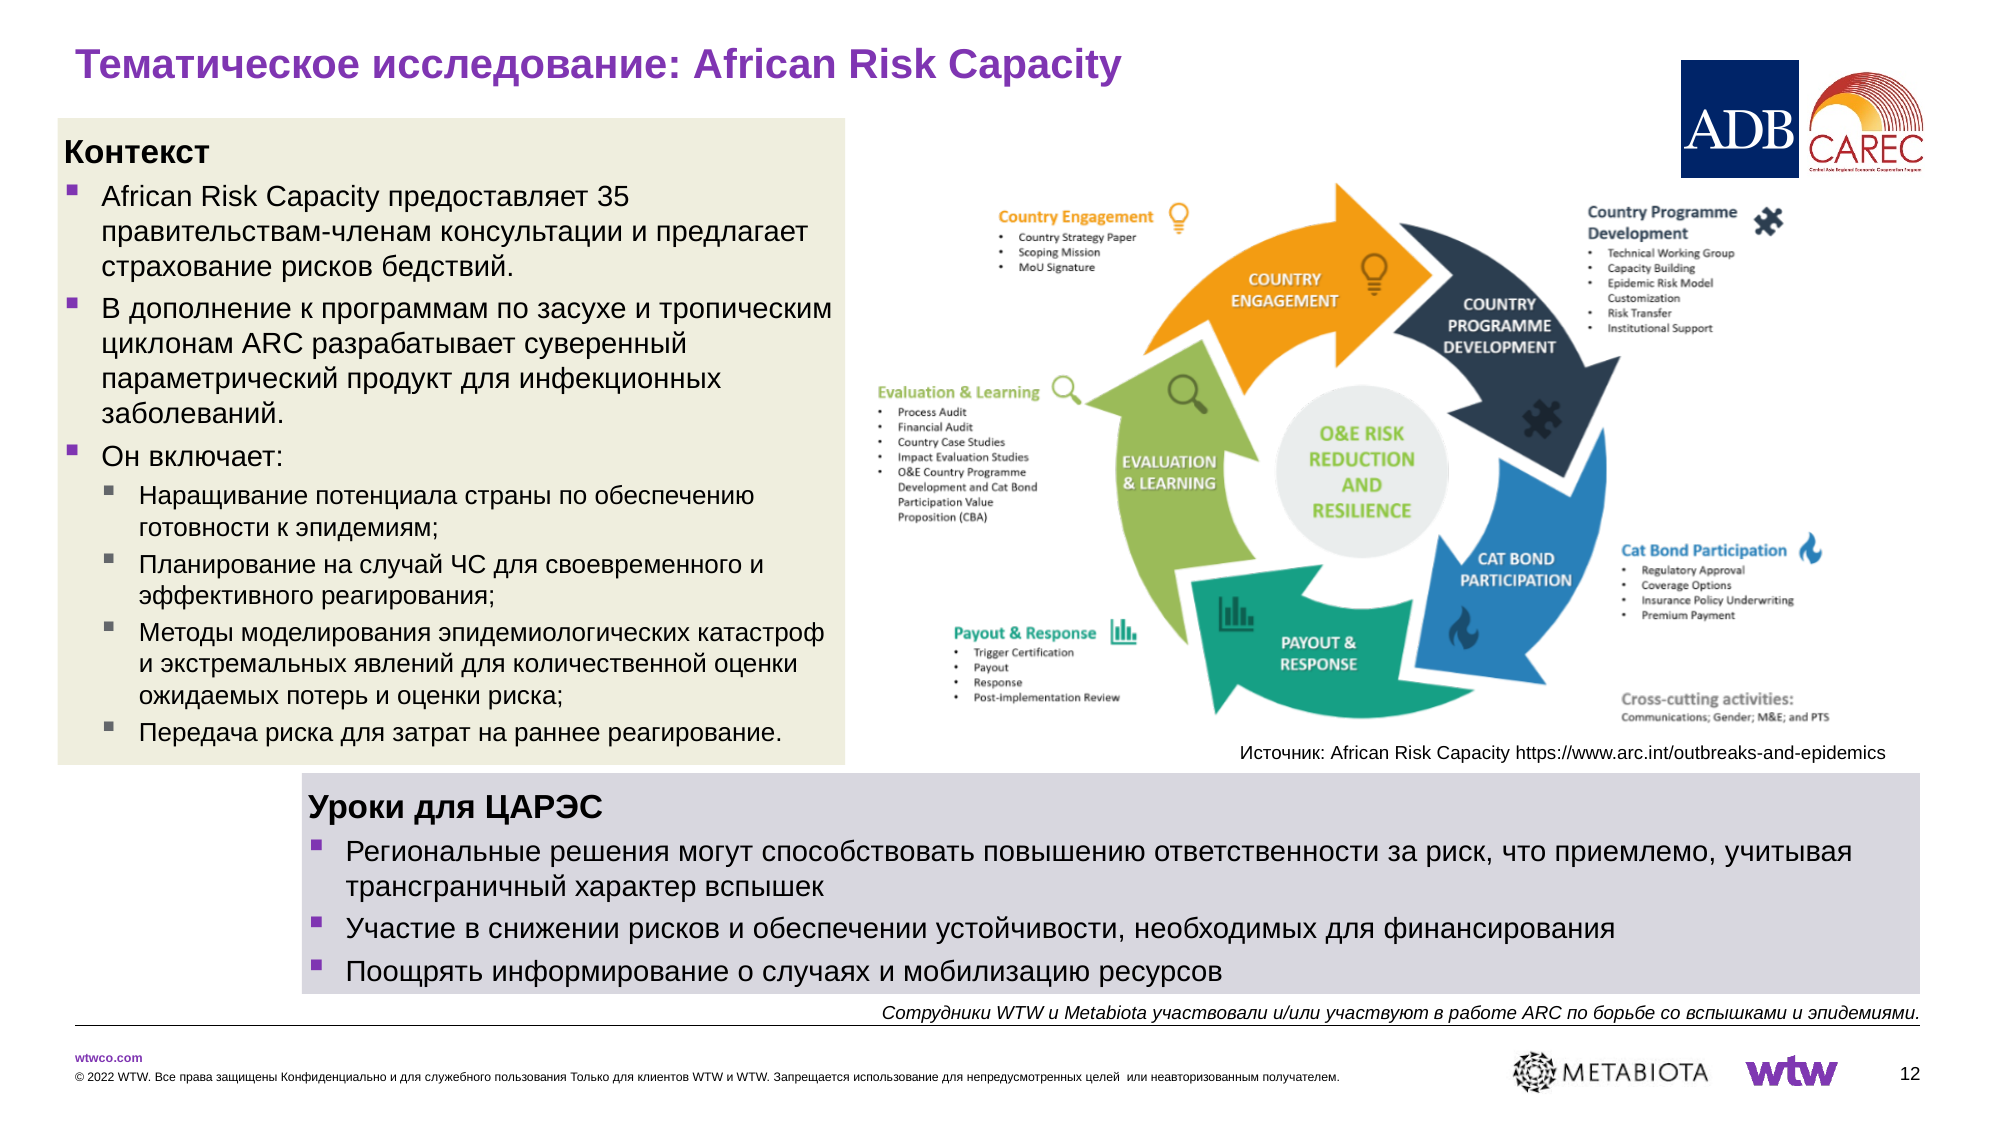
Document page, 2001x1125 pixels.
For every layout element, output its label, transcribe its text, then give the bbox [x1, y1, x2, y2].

picture [1807, 60, 1925, 178]
picture [866, 182, 1834, 734]
footer © 2022 WTW. Все права защищены Конфиденциально и для служебного пользования Только для клиентов WTW и WTW. Запрещается использование для непредусмотренных целей или неавторизованным получателем. [75, 1068, 1350, 1084]
title Тематическое исследование: African Risk Capacity [75, 37, 1920, 88]
text_box Источник: African Risk Capacity https://www.arc.int/outbreaks-and-epidemics [1225, 733, 1920, 771]
list Контекст African Risk Capacity предоставляет 35 правительствам-членам консультации и предлагает страхование рисков бедствий. В дополнение к программам по засухе и тропическим циклонам ARC разрабатывает суверенный параметрический продукт для инфекционных заболеваний. Он включает: Наращивание потенциала страны по обеспечению готовности к эпидемиям; Планирование на случай ЧС для своевременного и эффективного реагирования; Методы моделирования эпидемиологических катастроф и экстремальных явлений для количественной оценки ожидаемых потерь и оценки риска; Передача риска для затрат на раннее реагирование. [57, 118, 846, 765]
slide_number 12 [1837, 1061, 1921, 1084]
picture [1503, 1039, 1716, 1105]
text_box Сотрудники WTW и Metabiota участвовали и/или участвуют в работе ARC по борьбе со вспышками и эпидемиями. [867, 993, 1958, 1031]
picture [1681, 88, 1799, 178]
text_box Уроки для ЦАРЭС Региональные решения могут способствовать повышению ответственности за риск, что приемлемо, учитывая трансграничный характер вспышек Участие в снижении рисков и обеспечении устойчивости, необходимых для финансирования Поощрять информирование о случаях и мобилизацию ресурсов [301, 773, 1920, 994]
picture [1745, 1055, 1838, 1086]
